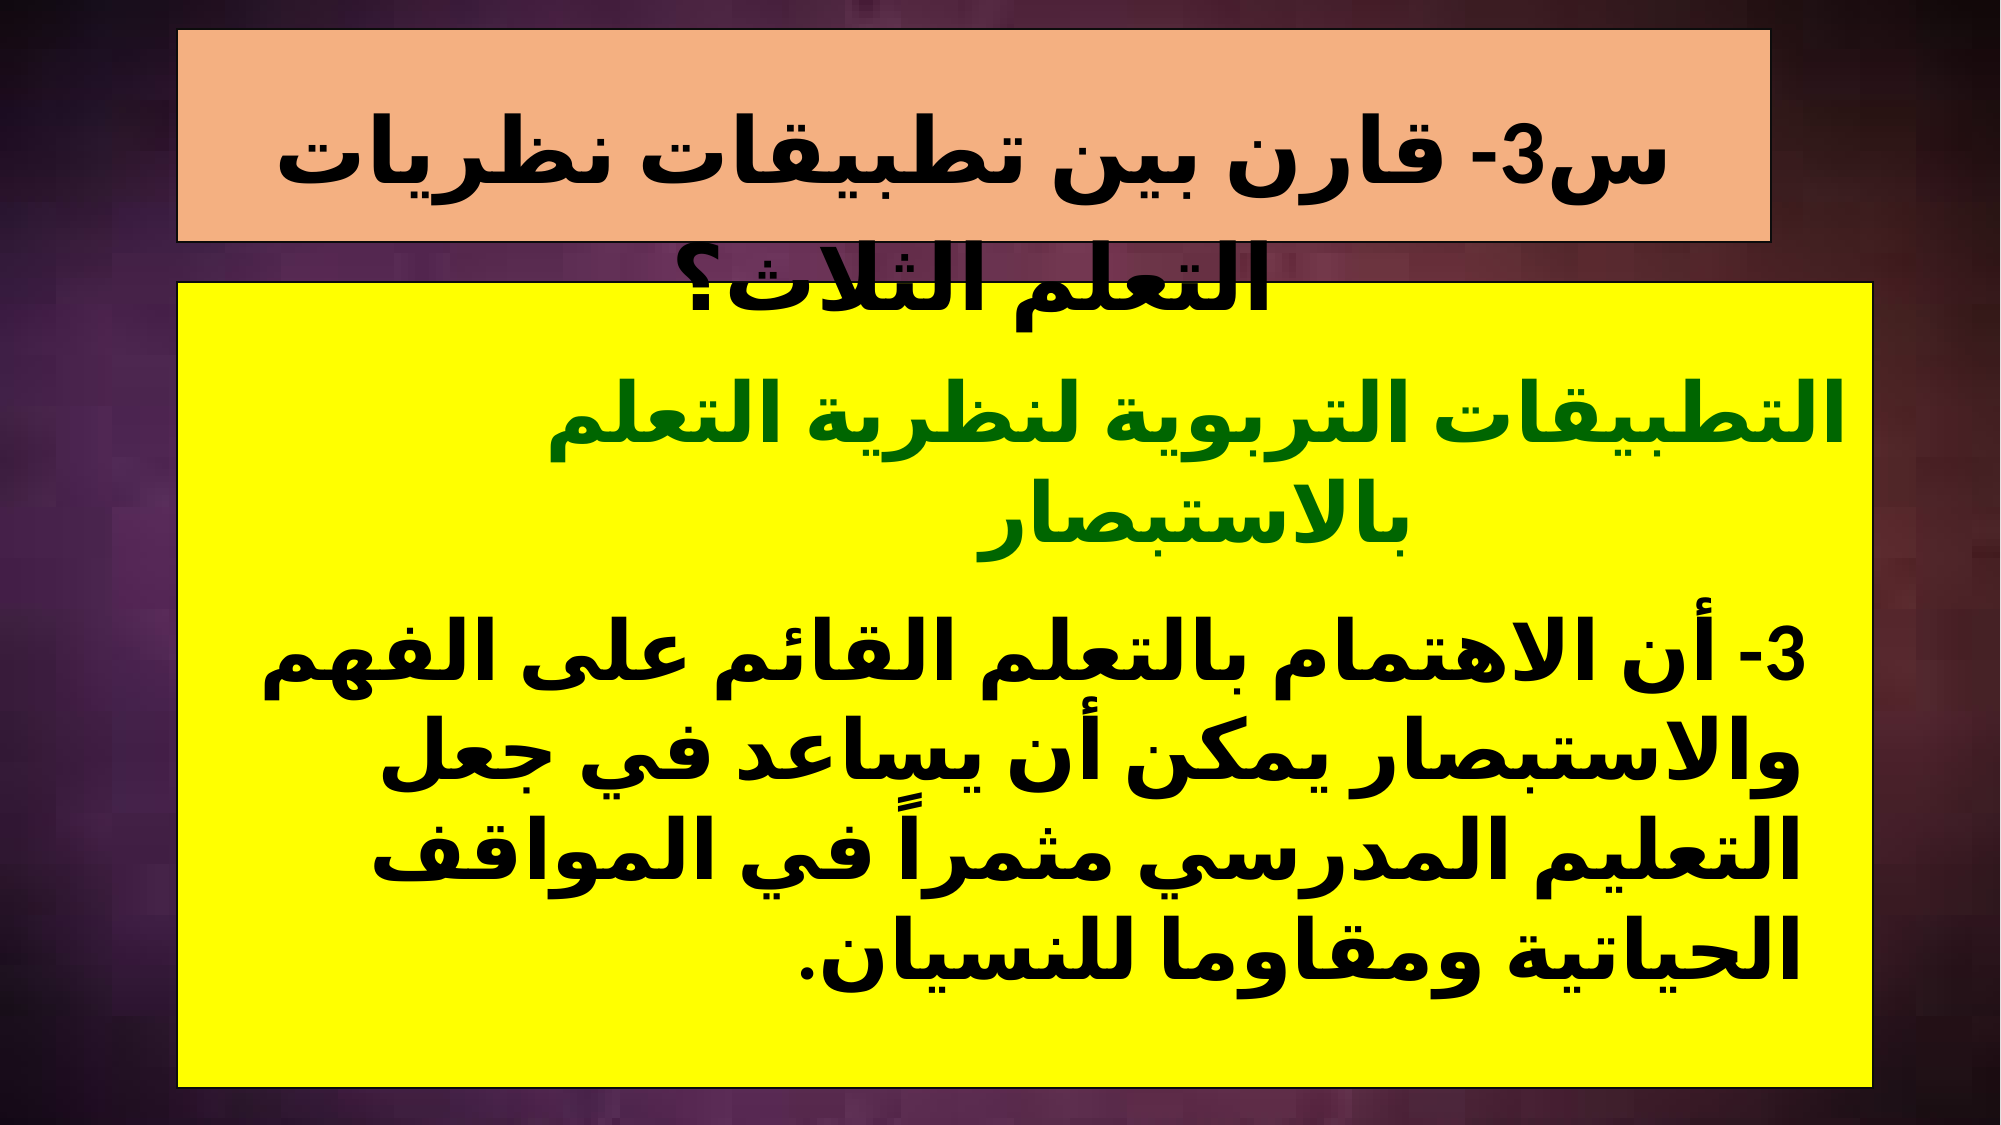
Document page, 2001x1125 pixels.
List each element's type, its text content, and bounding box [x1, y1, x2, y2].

text_box [176, 281, 1873, 1089]
text_box التطبيقات التربوية لنظرية التعلم بالاستبصار [522, 351, 1873, 468]
text_box [176, 28, 1771, 243]
text_box 3- أن الاهتمام بالتعلم القائم على الفهم والاستبصار يمكن أن يساعد في جعل التعليم المدرسي مثمراً في المواقف الحياتية ومقاوما للنسيان. [219, 589, 1822, 908]
text_box س3- قارن بين تطبيقات نظريات التعلم الثلاث؟ [219, 68, 1728, 203]
picture [0, 0, 2001, 1125]
